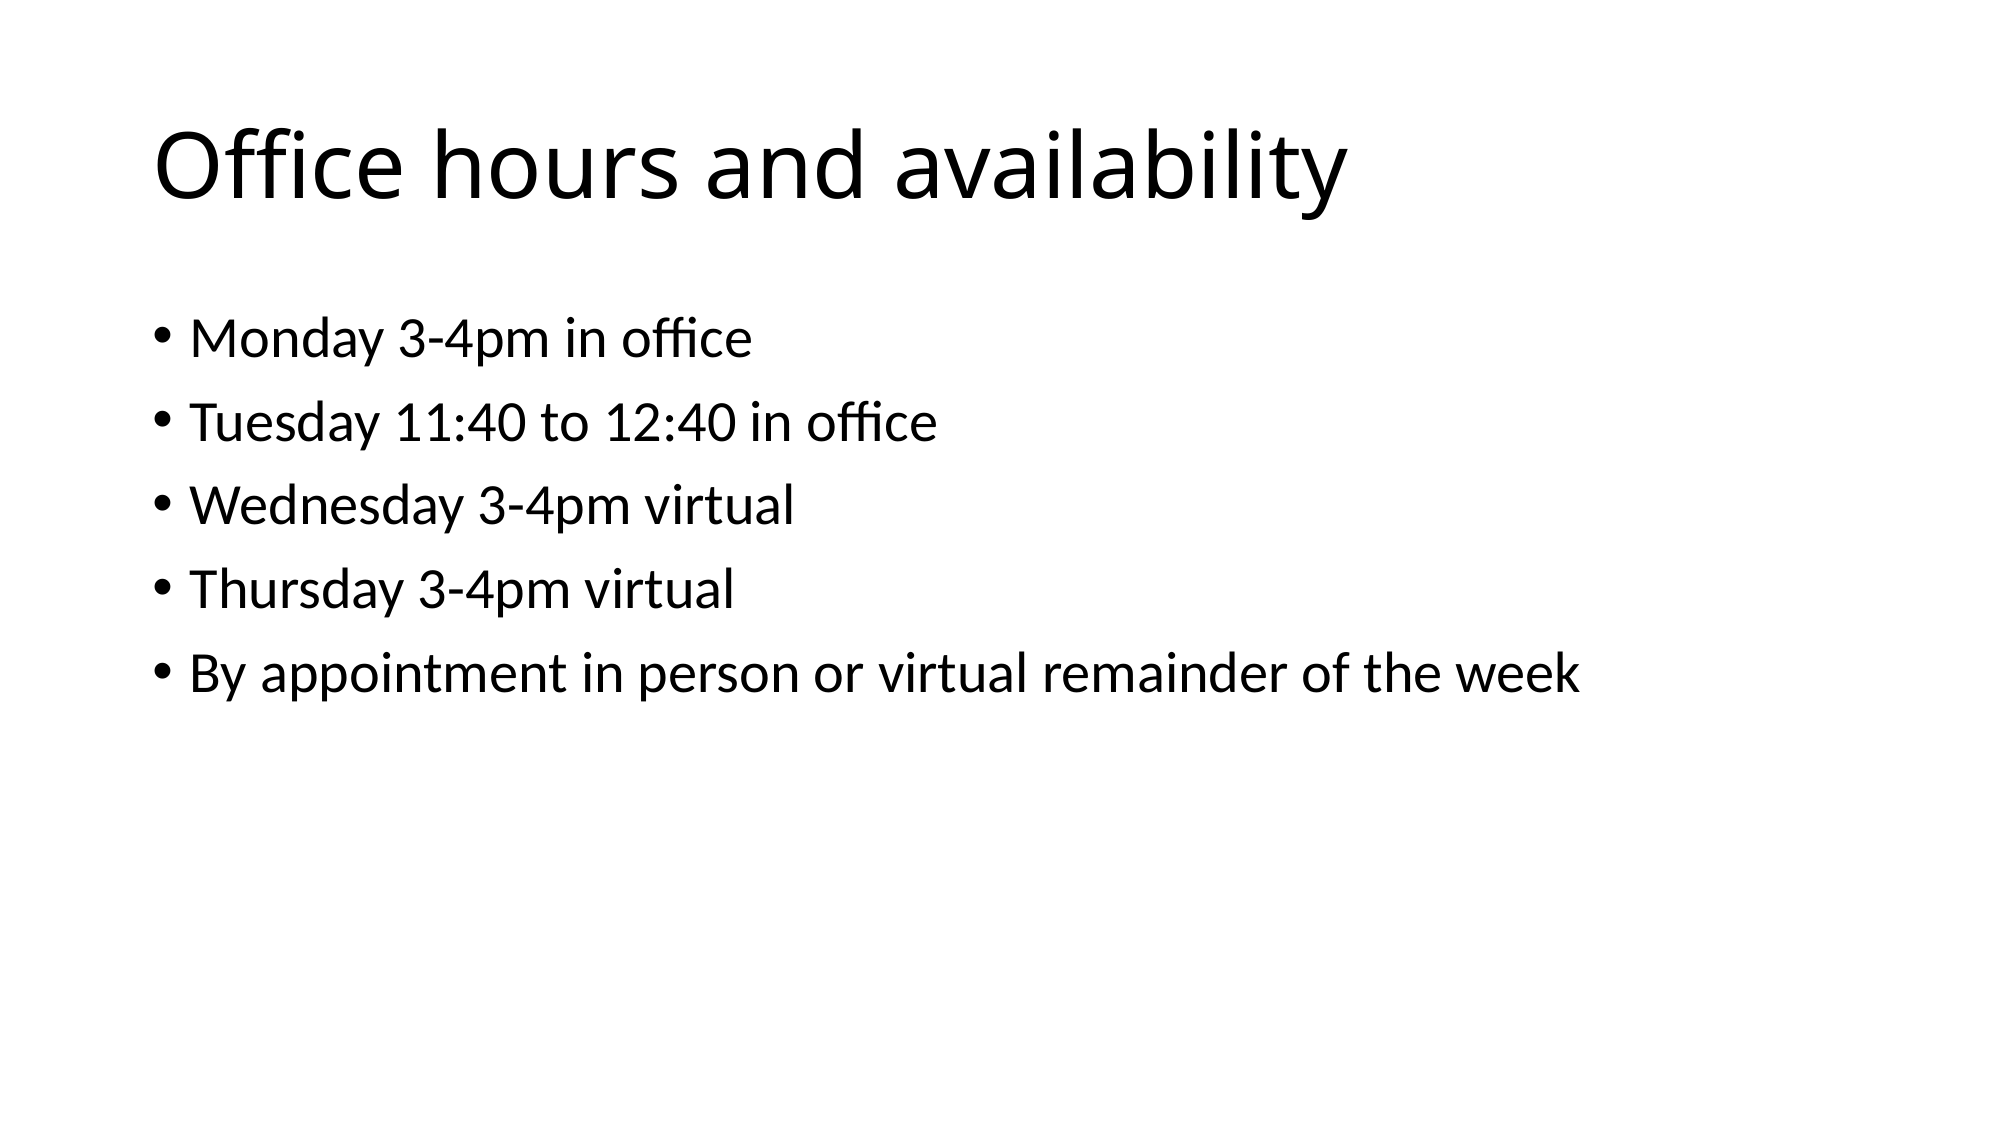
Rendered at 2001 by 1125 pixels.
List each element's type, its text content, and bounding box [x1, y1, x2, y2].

title Office hours and availability [137, 59, 1863, 278]
list Monday 3-4pm in office Tuesday 11:40 to 12:40 in office Wednesday 3-4pm virtual Thursday 3-4pm virtual By appointment in person or virtual remainder of the week [137, 299, 1863, 1014]
